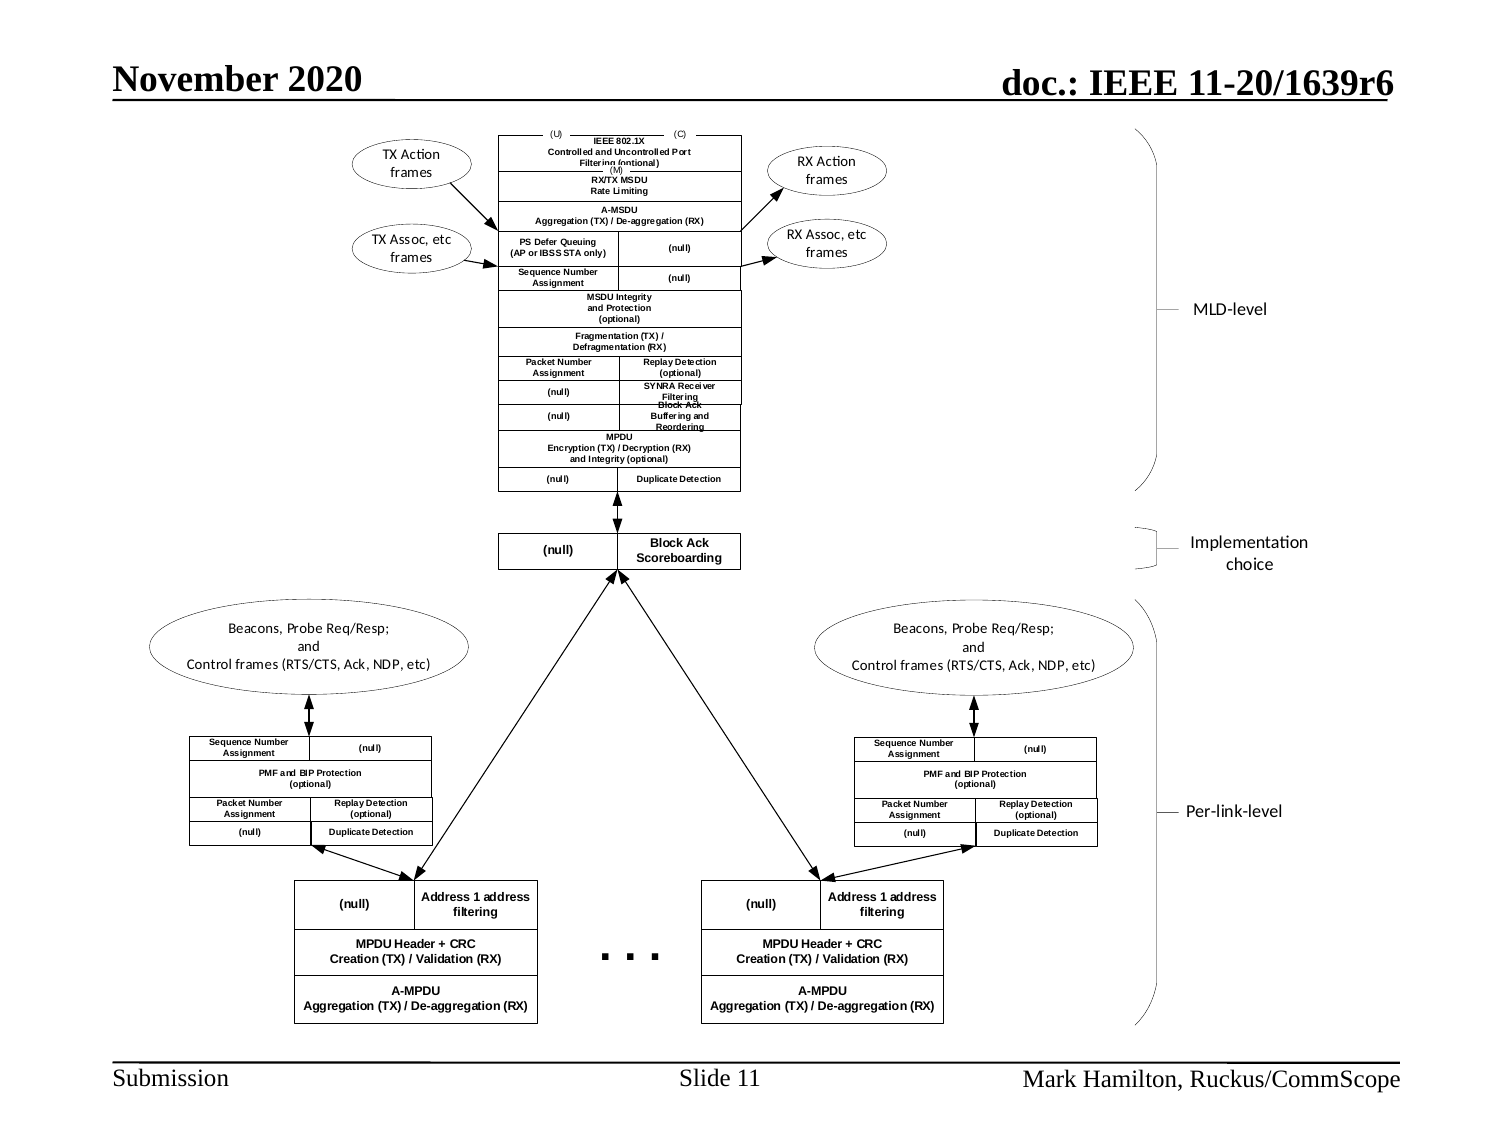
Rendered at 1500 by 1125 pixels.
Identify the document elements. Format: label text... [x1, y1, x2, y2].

picture [147, 125, 1319, 1026]
footer Mark Hamilton, Ruckus/CommScope [773, 1062, 1402, 1094]
